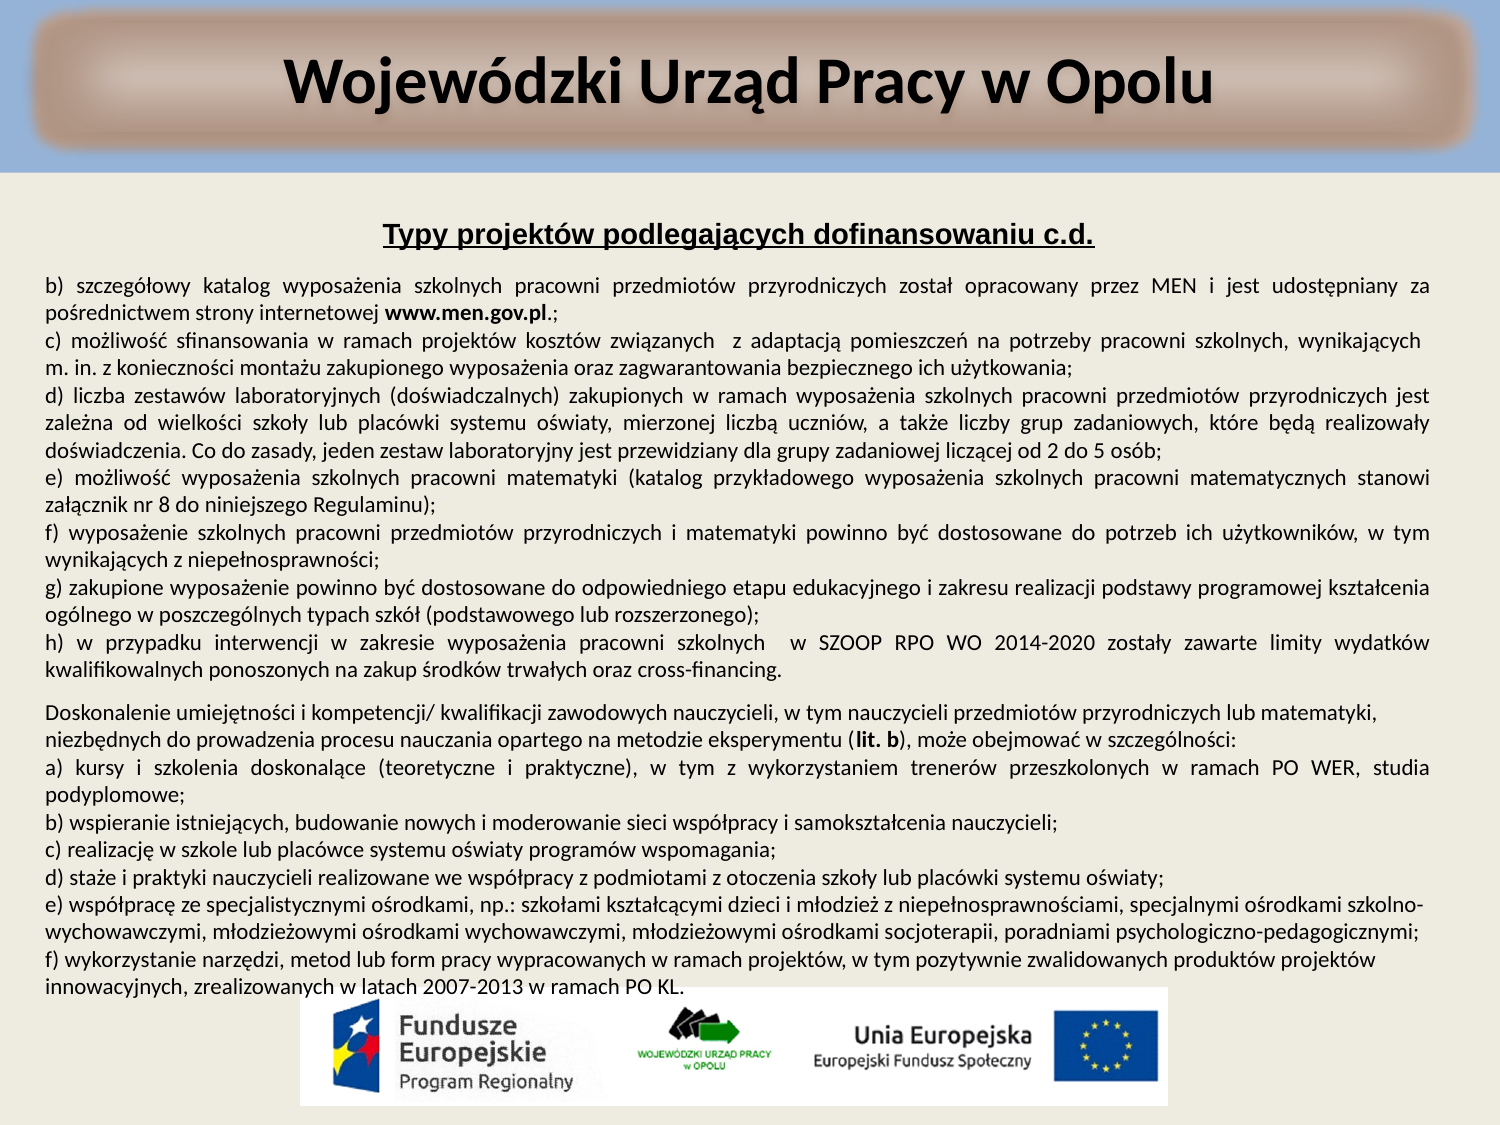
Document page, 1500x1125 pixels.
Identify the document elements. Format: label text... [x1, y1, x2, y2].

text_box Typy projektów podlegających dofinansowaniu c.d. b) szczegółowy katalog wyposażenia szkolnych pracowni przedmiotów przyrodniczych został opracowany przez MEN i jest udostępniany za pośrednictwem strony internetowej www.men.gov.pl.; c) możliwość sfinansowania w ramach projektów kosztów związanych z adaptacją pomieszczeń na potrzeby pracowni szkolnych, wynikających m. in. z konieczności montażu zakupionego wyposażenia oraz zagwarantowania bezpiecznego ich użytkowania; d) liczba zestawów laboratoryjnych (doświadczalnych) zakupionych w ramach wyposażenia szkolnych pracowni przedmiotów przyrodniczych jest zależna od wielkości szkoły lub placówki systemu oświaty, mierzonej liczbą uczniów, a także liczby grup zadaniowych, które będą realizowały doświadczenia. Co do zasady, jeden zestaw laboratoryjny jest przewidziany dla grupy zadaniowej liczącej od 2 do 5 osób; e) możliwość wyposażenia szkolnych pracowni matematyki (katalog przykładowego wyposażenia szkolnych pracowni matematycznych stanowi załącznik nr 8 do niniejszego Regulaminu); f) wyposażenie szkolnych pracowni przedmiotów przyrodniczych i matematyki powinno być dostosowane do potrzeb ich użytkowników, w tym wynikających z niepełnosprawności; g) zakupione wyposażenie powinno być dostosowane do odpowiedniego etapu edukacyjnego i zakresu realizacji podstawy programowej kształcenia ogólnego w poszczególnych typach szkół (podstawowego lub rozszerzonego); h) w przypadku interwencji w zakresie wyposażenia pracowni szkolnych w SZOOP RPO WO 2014-2020 zostały zawarte limity wydatków kwalifikowalnych ponoszonych na zakup środków trwałych oraz cross-financing. Doskonalenie umiejętności i kompetencji/ kwalifikacji zawodowych nauczycieli, w tym nauczycieli przedmiotów przyrodniczych lub matematyki, niezbędnych do prowadzenia procesu nauczania opartego na metodzie eksperymentu (lit. b), może obejmować w szczególności: a) kursy i szkolenia doskonalące (teoretyczne i praktyczne), w tym z wykorzystaniem trenerów przeszkolonych w ramach PO WER, studia podyplomowe; b) wspieranie istniejących, budowanie nowych i moderowanie sieci współpracy i samokształcenia nauczycieli; c) realizację w szkole lub placówce systemu oświaty programów wspomagania; d) staże i praktyki nauczycieli realizowane we współpracy z podmiotami z otoczenia szkoły lub placówki systemu oświaty; e) współpracę ze specjalistycznymi ośrodkami, np.: szkołami kształcącymi dzieci i młodzież z niepełnosprawnościami, specjalnymi ośrodkami szkolno-wychowawczymi, młodzieżowymi ośrodkami wychowawczymi, młodzieżowymi ośrodkami socjoterapii, poradniami psychologiczno-pedagogicznymi; f) wykorzystanie narzędzi, metod lub form pracy wypracowanych w ramach projektów, w tym pozytywnie zwalidowanych produktów projektów innowacyjnych, zrealizowanych w latach 2007-2013 w ramach PO KL. [30, 208, 1447, 1125]
text_box [0, 0, 1500, 175]
picture [299, 987, 1169, 1106]
